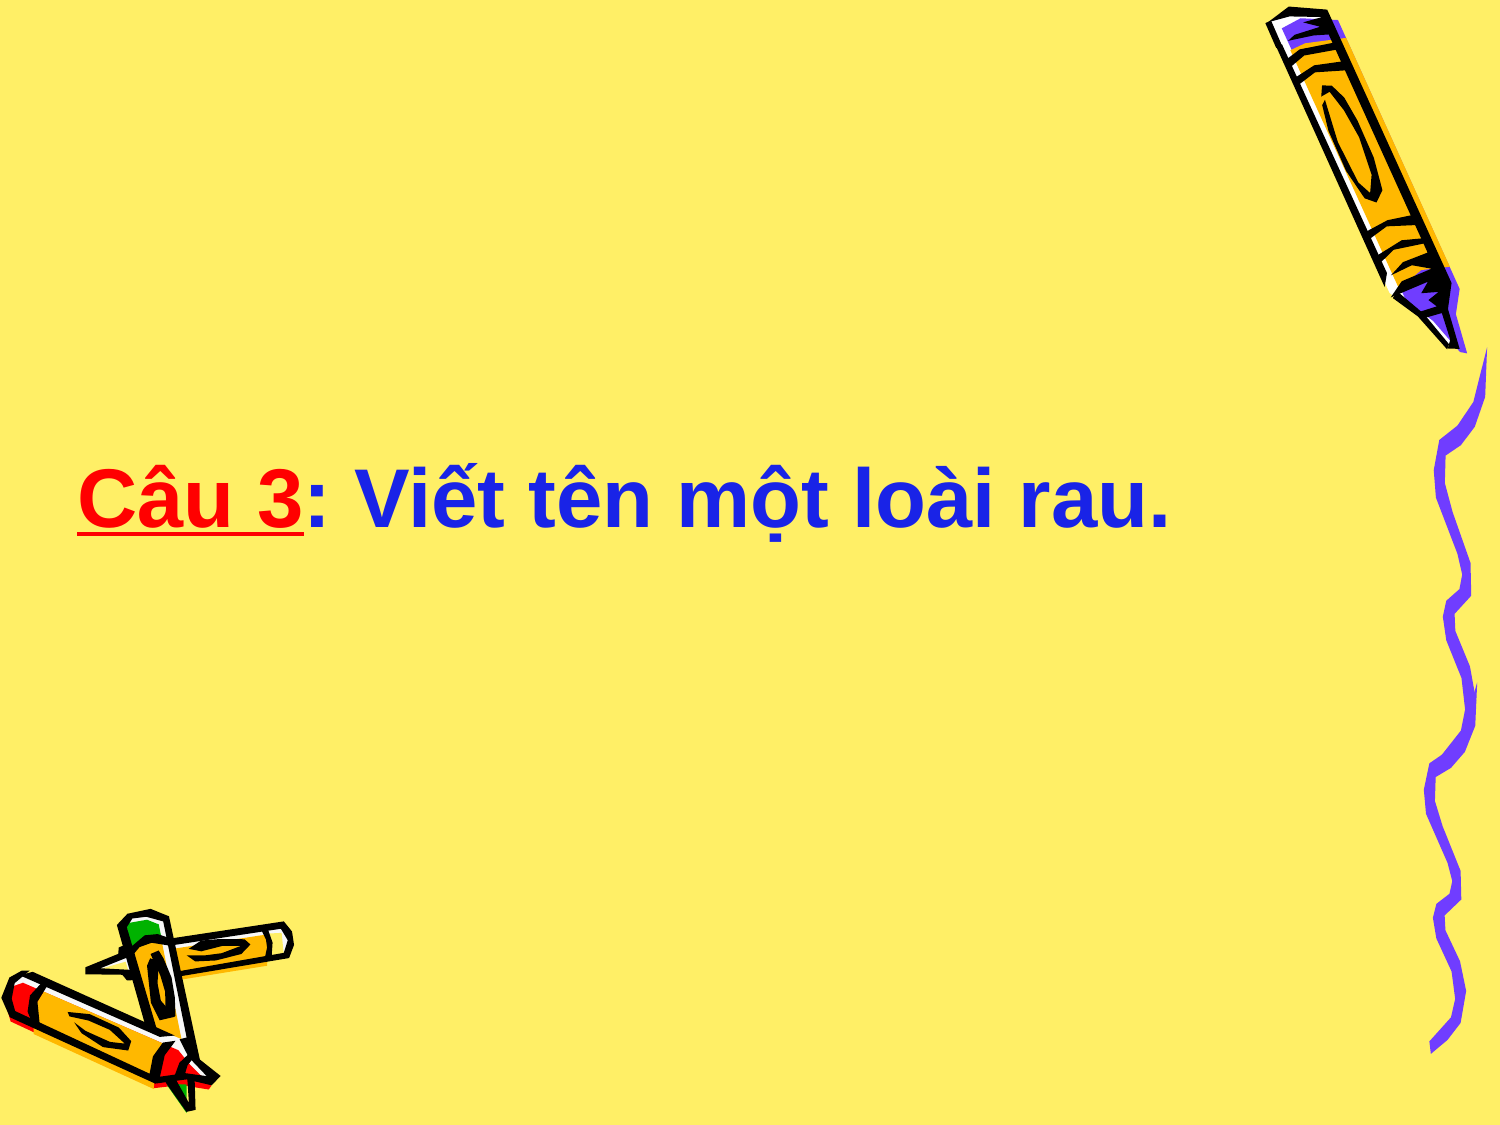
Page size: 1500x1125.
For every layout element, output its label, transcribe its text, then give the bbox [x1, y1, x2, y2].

text_box Câu 3: Viết tên một loài rau. [62, 0, 1375, 552]
